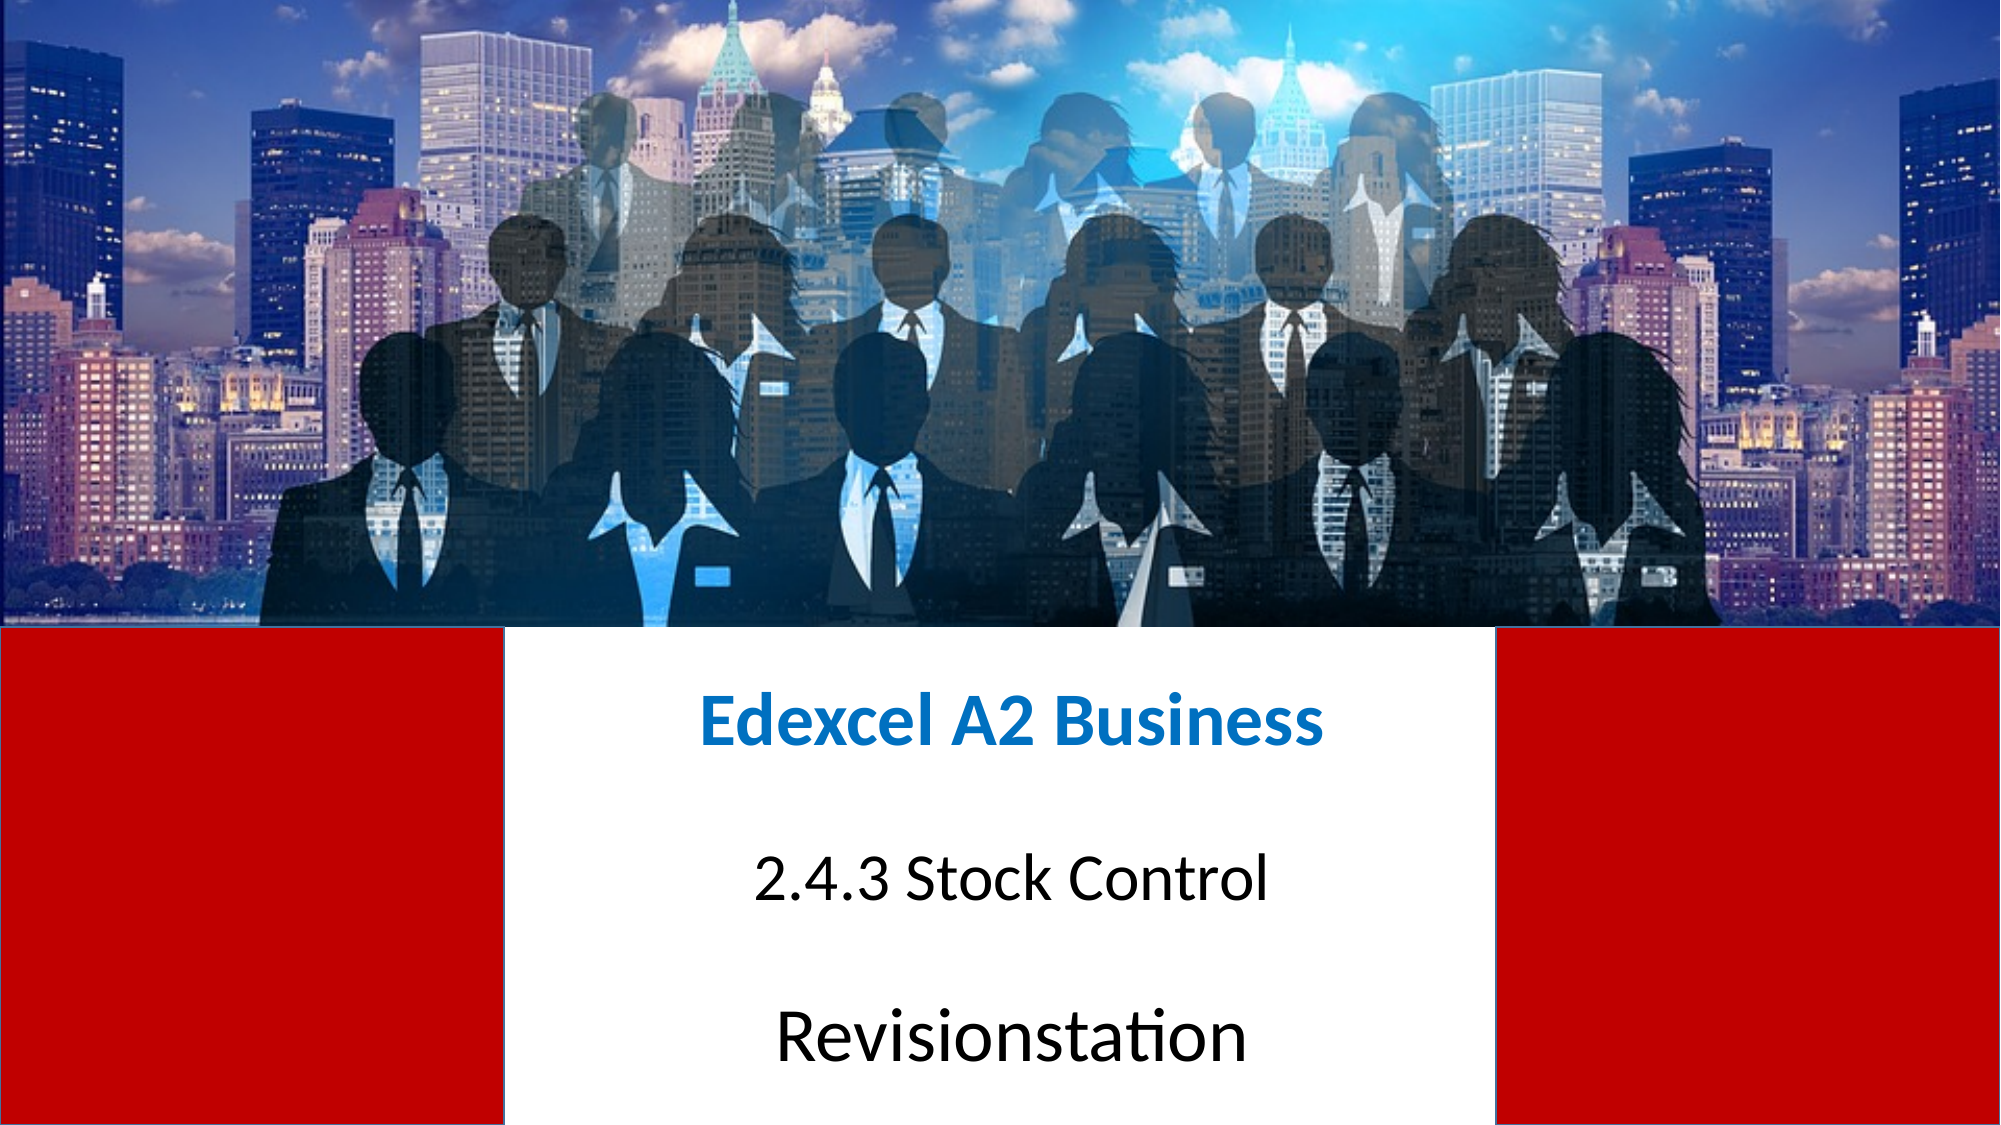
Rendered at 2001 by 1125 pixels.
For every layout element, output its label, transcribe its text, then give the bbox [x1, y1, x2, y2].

subtitle Edexcel A2 Business 2.4.3 Stock Control Revisionstation [505, 673, 1495, 1090]
picture [0, 0, 2000, 628]
text_box [1495, 628, 2000, 1125]
text_box [0, 628, 505, 1125]
